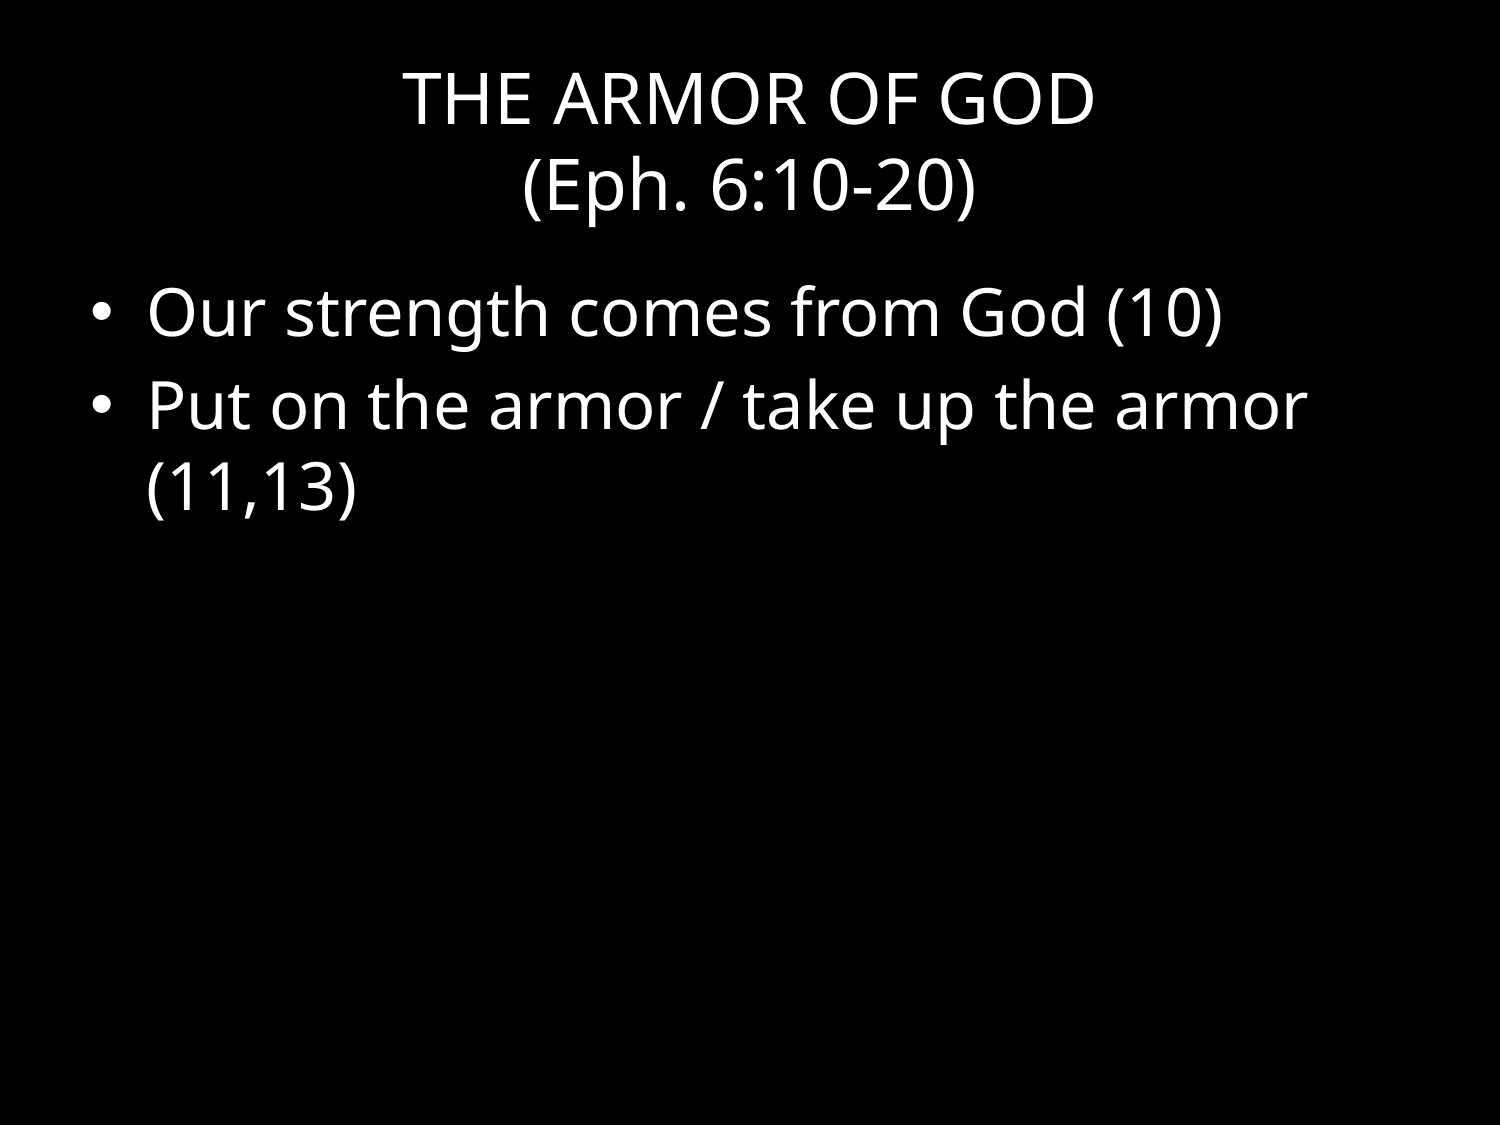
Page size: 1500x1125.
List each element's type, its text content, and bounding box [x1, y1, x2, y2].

title THE ARMOR OF GOD (Eph. 6:10-20) [75, 45, 1425, 233]
list Our strength comes from God (10) Put on the armor / take up the armor (11,13) [75, 262, 1425, 1005]
